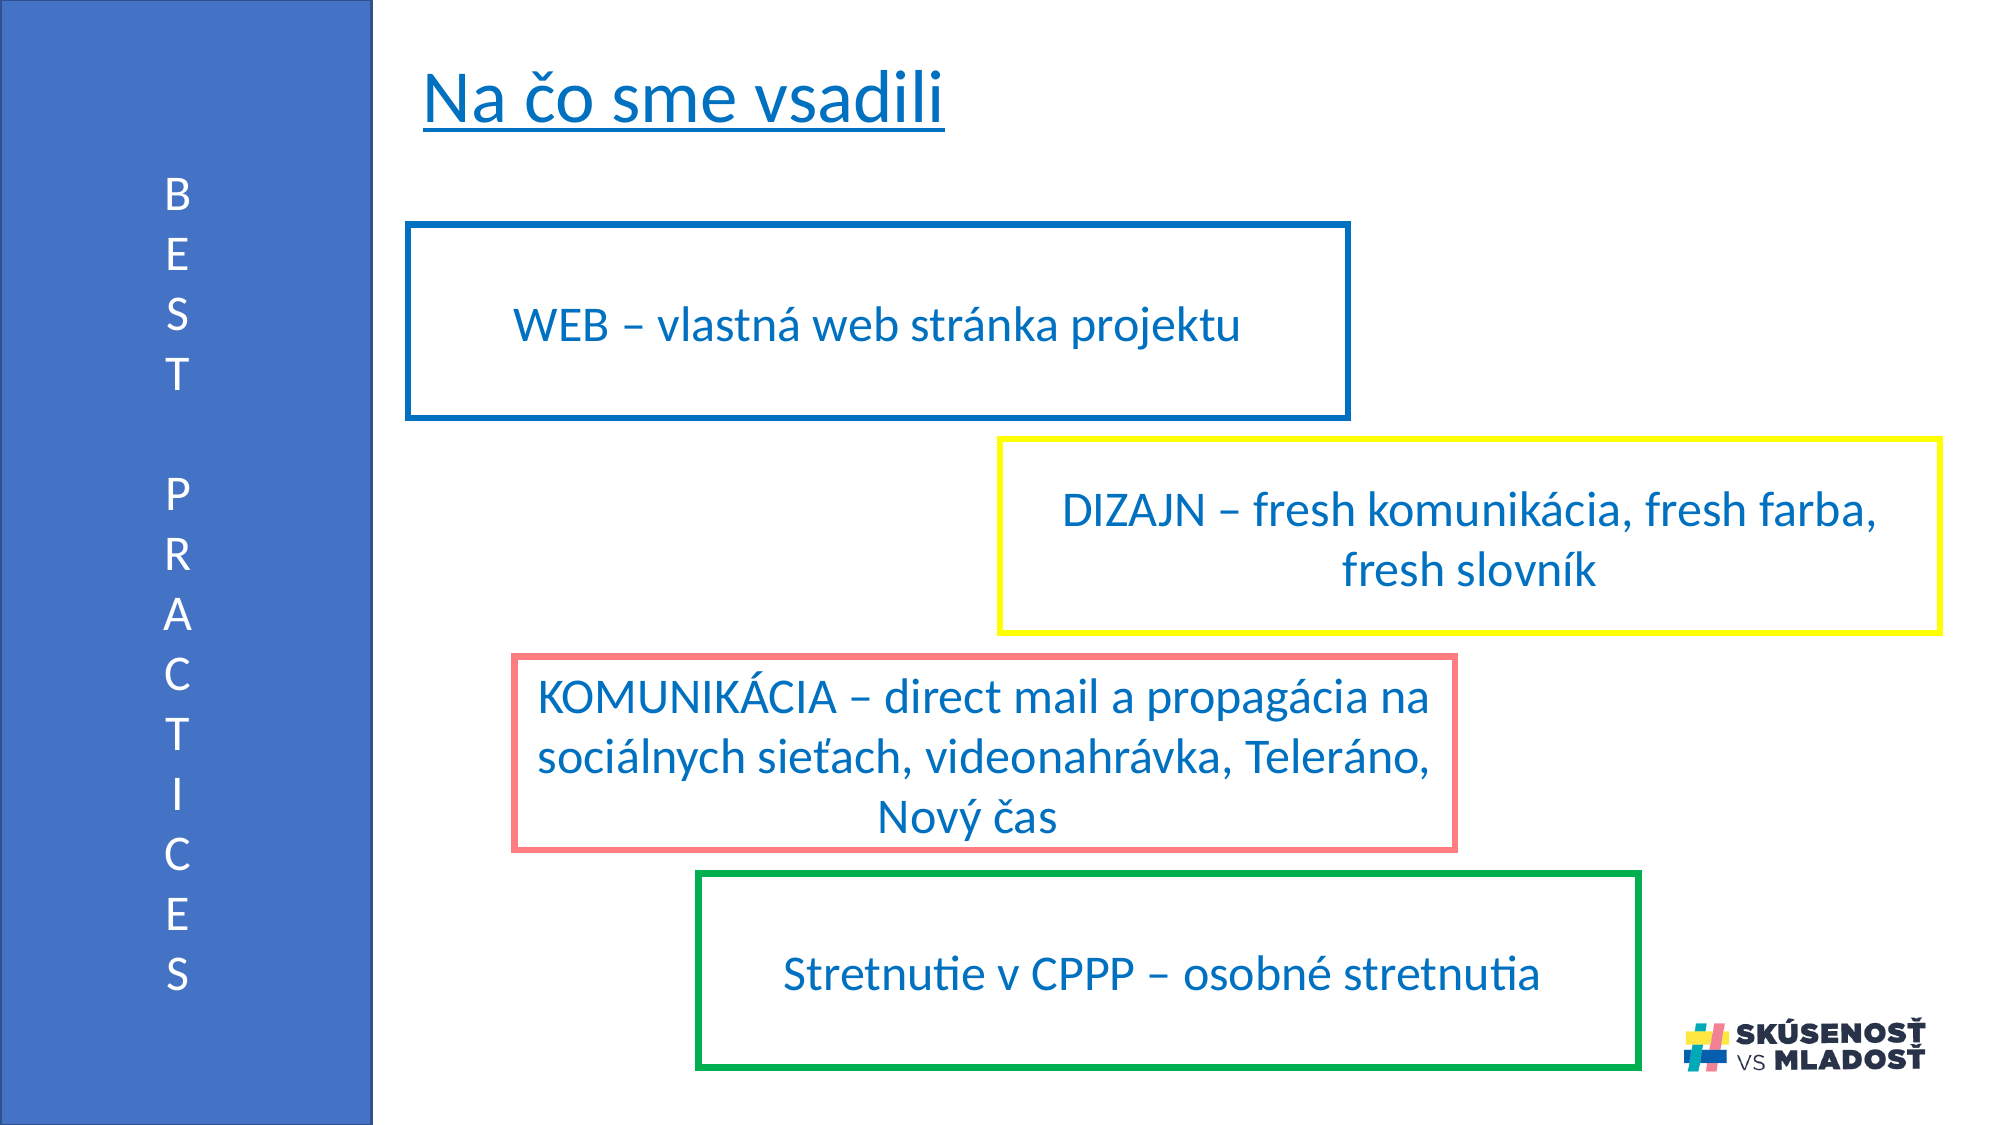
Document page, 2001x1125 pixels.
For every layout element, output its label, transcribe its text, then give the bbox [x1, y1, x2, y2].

text_box KOMUNIKÁCIA – direct mail a propagácia na sociálnych sieťach, videonahrávka, Teleráno, Nový čas [514, 655, 1456, 851]
text_box DIZAJN – fresh komunikácia, fresh farba, fresh slovník [999, 438, 1941, 634]
text_box Na čo sme vsadili [407, 40, 1679, 145]
text_box Stretnutie v CPPP – osobné stretnutia [697, 873, 1640, 1068]
picture [0, 0, 373, 1125]
text_box WEB – vlastná web stránka projektu [407, 223, 1349, 419]
picture [1654, 1004, 1988, 1091]
